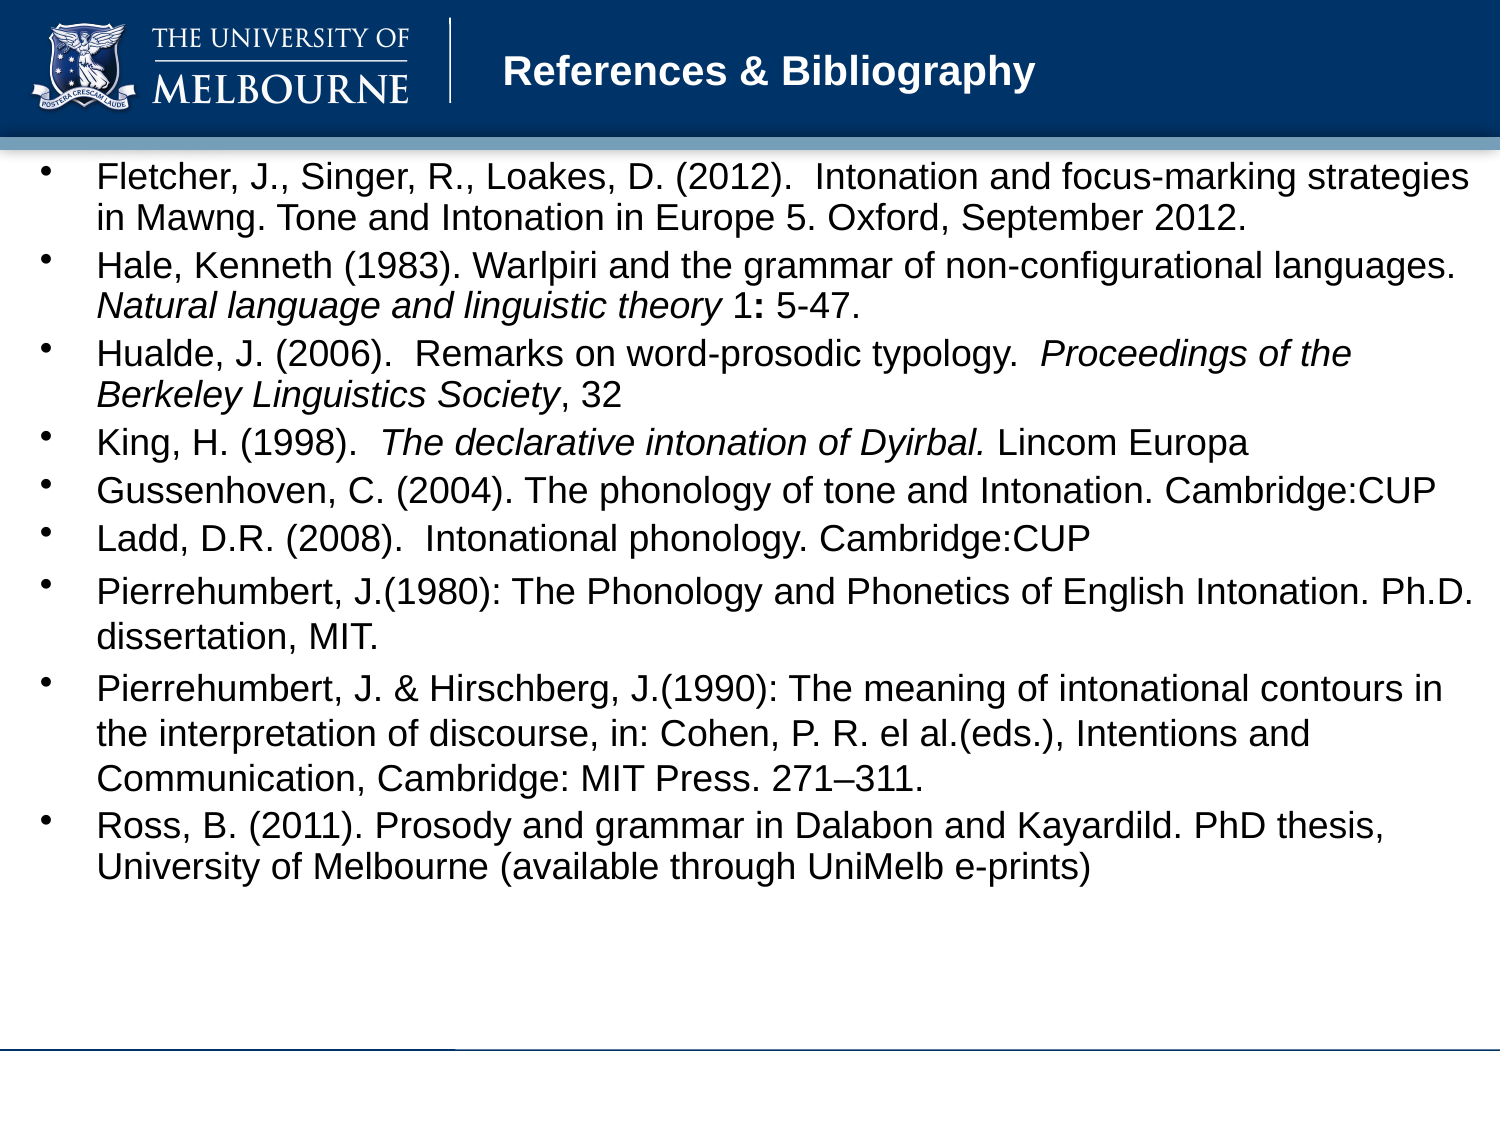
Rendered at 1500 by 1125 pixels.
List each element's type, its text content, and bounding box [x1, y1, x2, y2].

title References & Bibliography [487, 12, 1438, 126]
picture [24, 17, 413, 119]
list Fletcher, J., Singer, R., Loakes, D. (2012). Intonation and focus-marking strategies in Mawng. Tone and Intonation in Europe 5. Oxford, September 2012. Hale, Kenneth (1983). Warlpiri and the grammar of non-configurational languages. Natural language and linguistic theory 1: 5-47. Hualde, J. (2006). Remarks on word-prosodic typology. Proceedings of the Berkeley Linguistics Society, 32 King, H. (1998). The declarative intonation of Dyirbal. Lincom Europa Gussenhoven, C. (2004). The phonology of tone and Intonation. Cambridge:CUP Ladd, D.R. (2008). Intonational phonology. Cambridge:CUP Pierrehumbert, J.(1980): The Phonology and Phonetics of English Intonation. Ph.D. dissertation, MIT. Pierrehumbert, J. & Hirschberg, J.(1990): The meaning of intonational contours in the interpretation of discourse, in: Cohen, P. R. el al.(eds.), Intentions and Communication, Cambridge: MIT Press. 271–311. Ross, B. (2011). Prosody and grammar in Dalabon and Kayardild. PhD thesis, University of Melbourne (available through UniMelb e-prints) [24, 149, 1500, 951]
